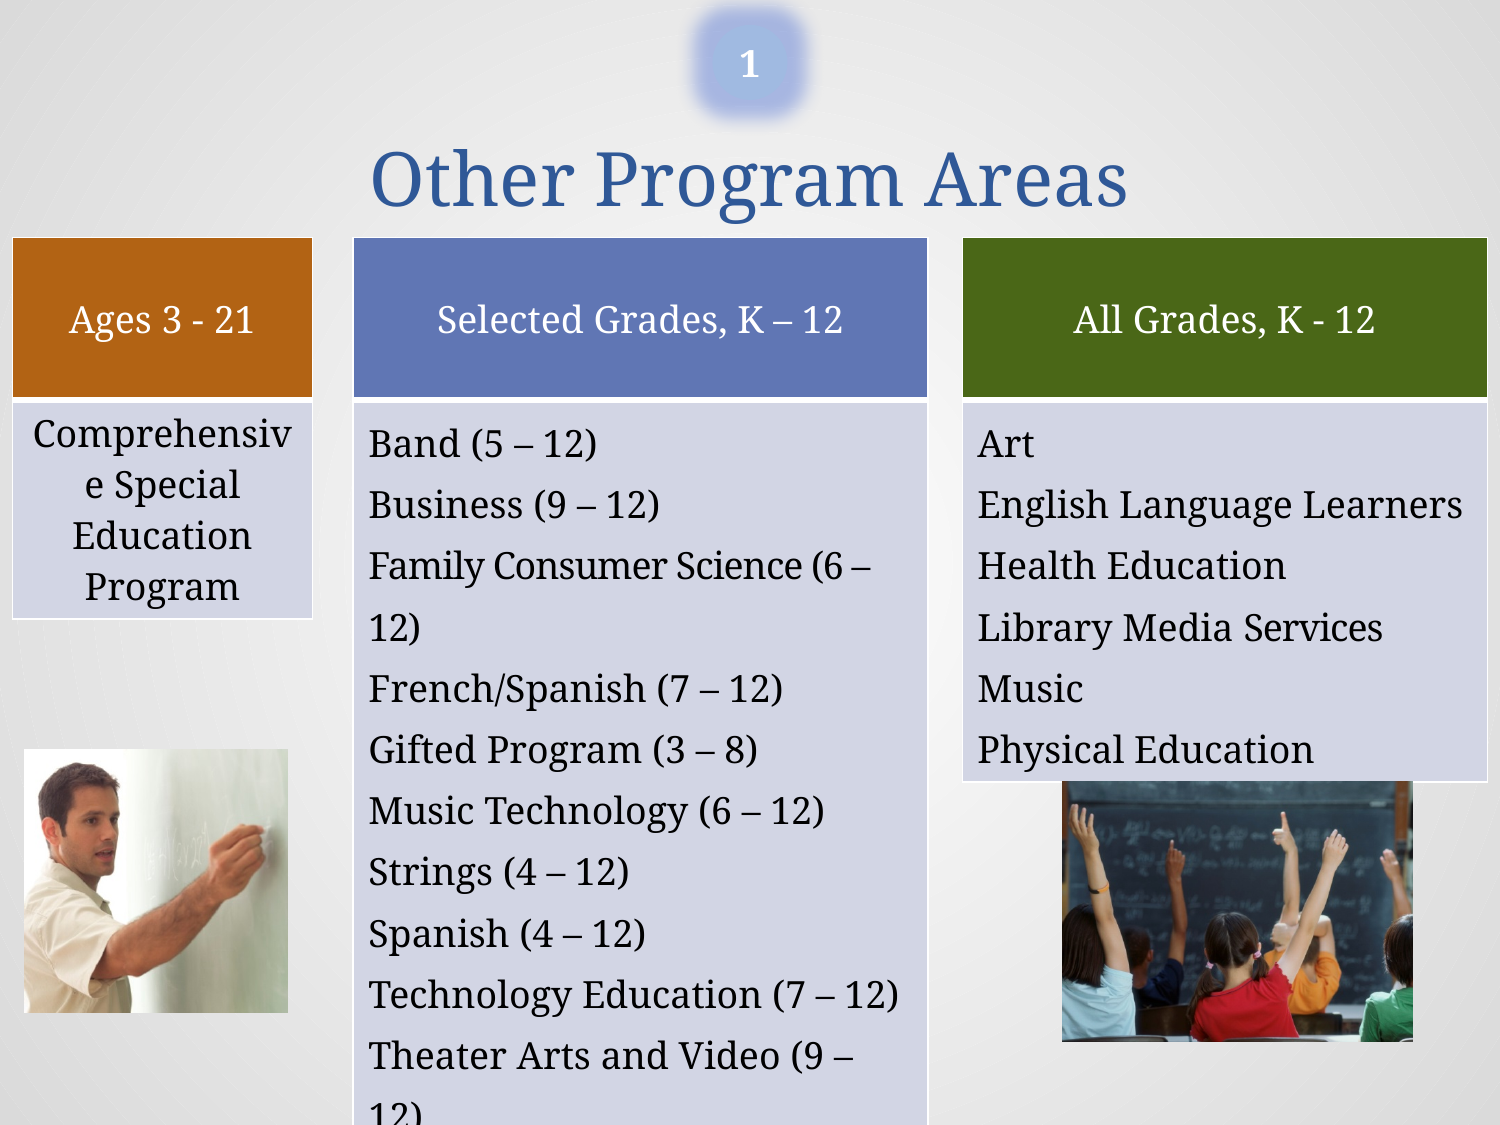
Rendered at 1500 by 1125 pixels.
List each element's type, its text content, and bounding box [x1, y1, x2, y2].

table_cell Comprehensive Special Education Program [13, 403, 312, 618]
table_cell Art English Language Learners Health Education Library Media Services Music Physical Education [963, 403, 1487, 781]
title Other Program Areas [331, 112, 1169, 210]
table_header Selected Grades, K – 12 [354, 238, 927, 397]
table_cell Band (5 – 12) Business (9 – 12) Family Consumer Science (6 – 12) French/Spanish (7 – 12) Gifted Program (3 – 8) Music Technology (6 – 12) Strings (4 – 12) Spanish (4 – 12) Technology Education (7 – 12) Theater Arts and Video (9 – 12) [354, 403, 927, 1125]
table_header All Grades, K - 12 [963, 238, 1487, 397]
table_header Ages 3 - 21 [13, 238, 312, 397]
picture [1062, 781, 1413, 1043]
text_box 1 [710, 22, 790, 103]
picture [24, 749, 288, 1013]
